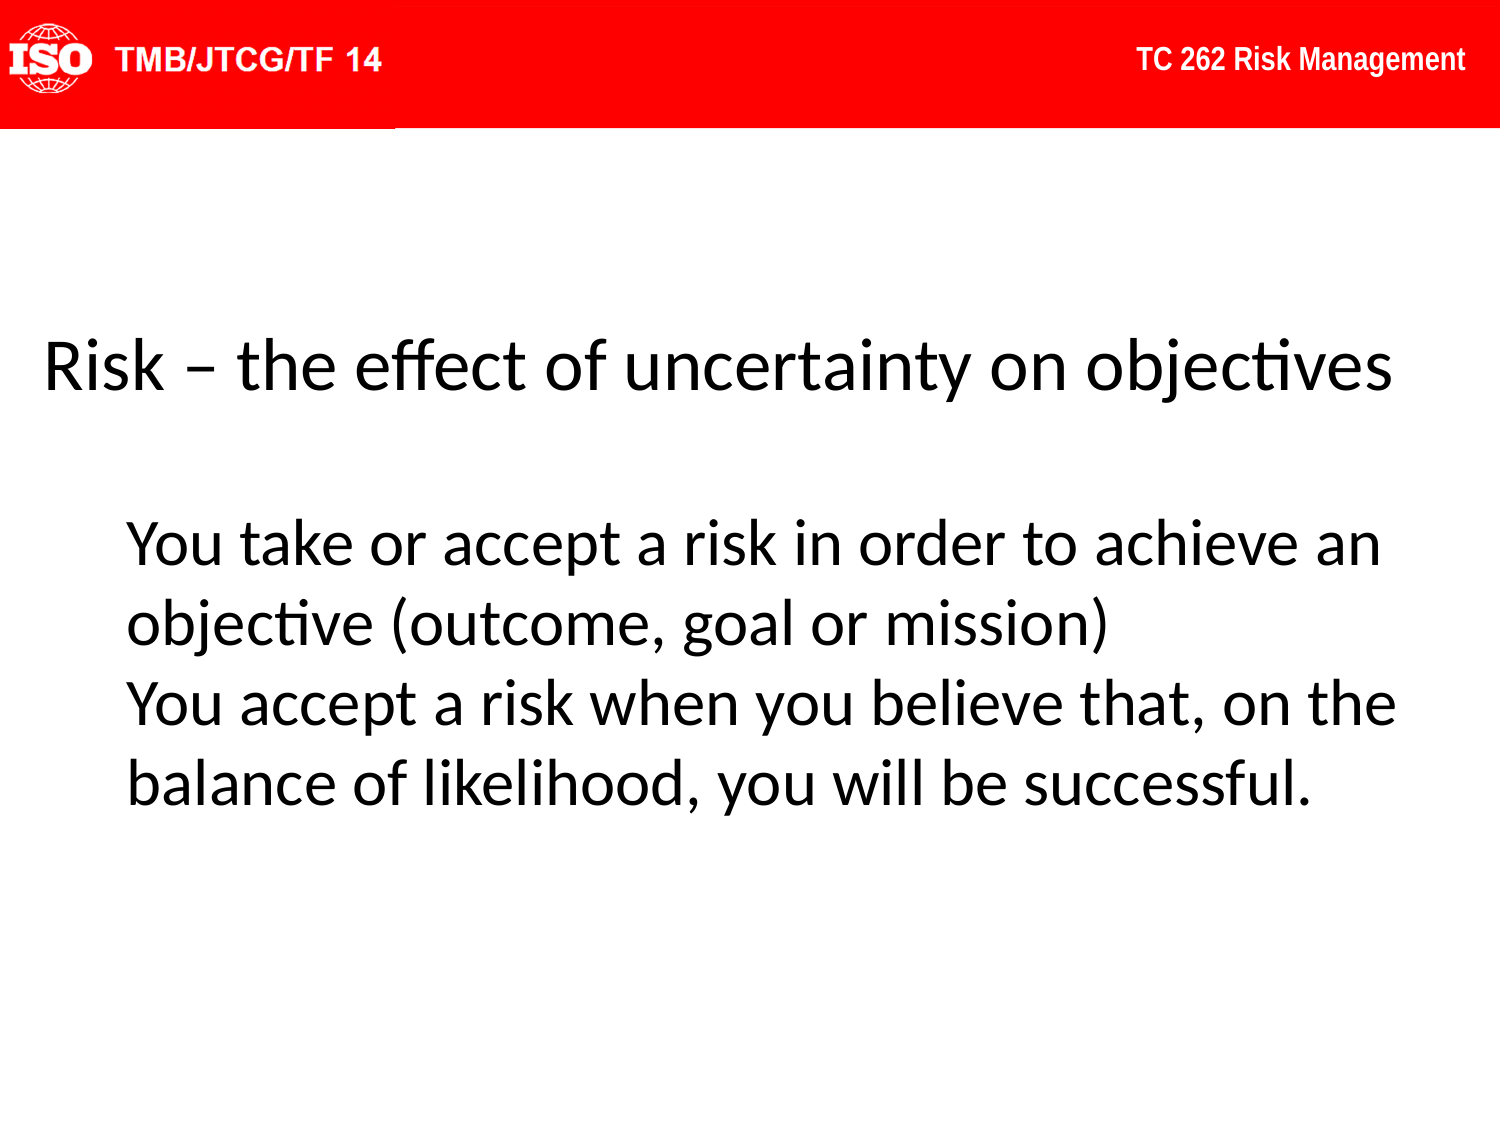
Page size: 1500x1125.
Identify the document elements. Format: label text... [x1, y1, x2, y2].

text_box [0, 0, 1500, 129]
text_box You take or accept a risk in order to achieve an objective (outcome, goal or mission) You accept a risk when you believe that, on the balance of likelihood, you will be successful. [112, 491, 1417, 827]
text_box Risk – the effect of uncertainty on objectives [29, 308, 1410, 414]
